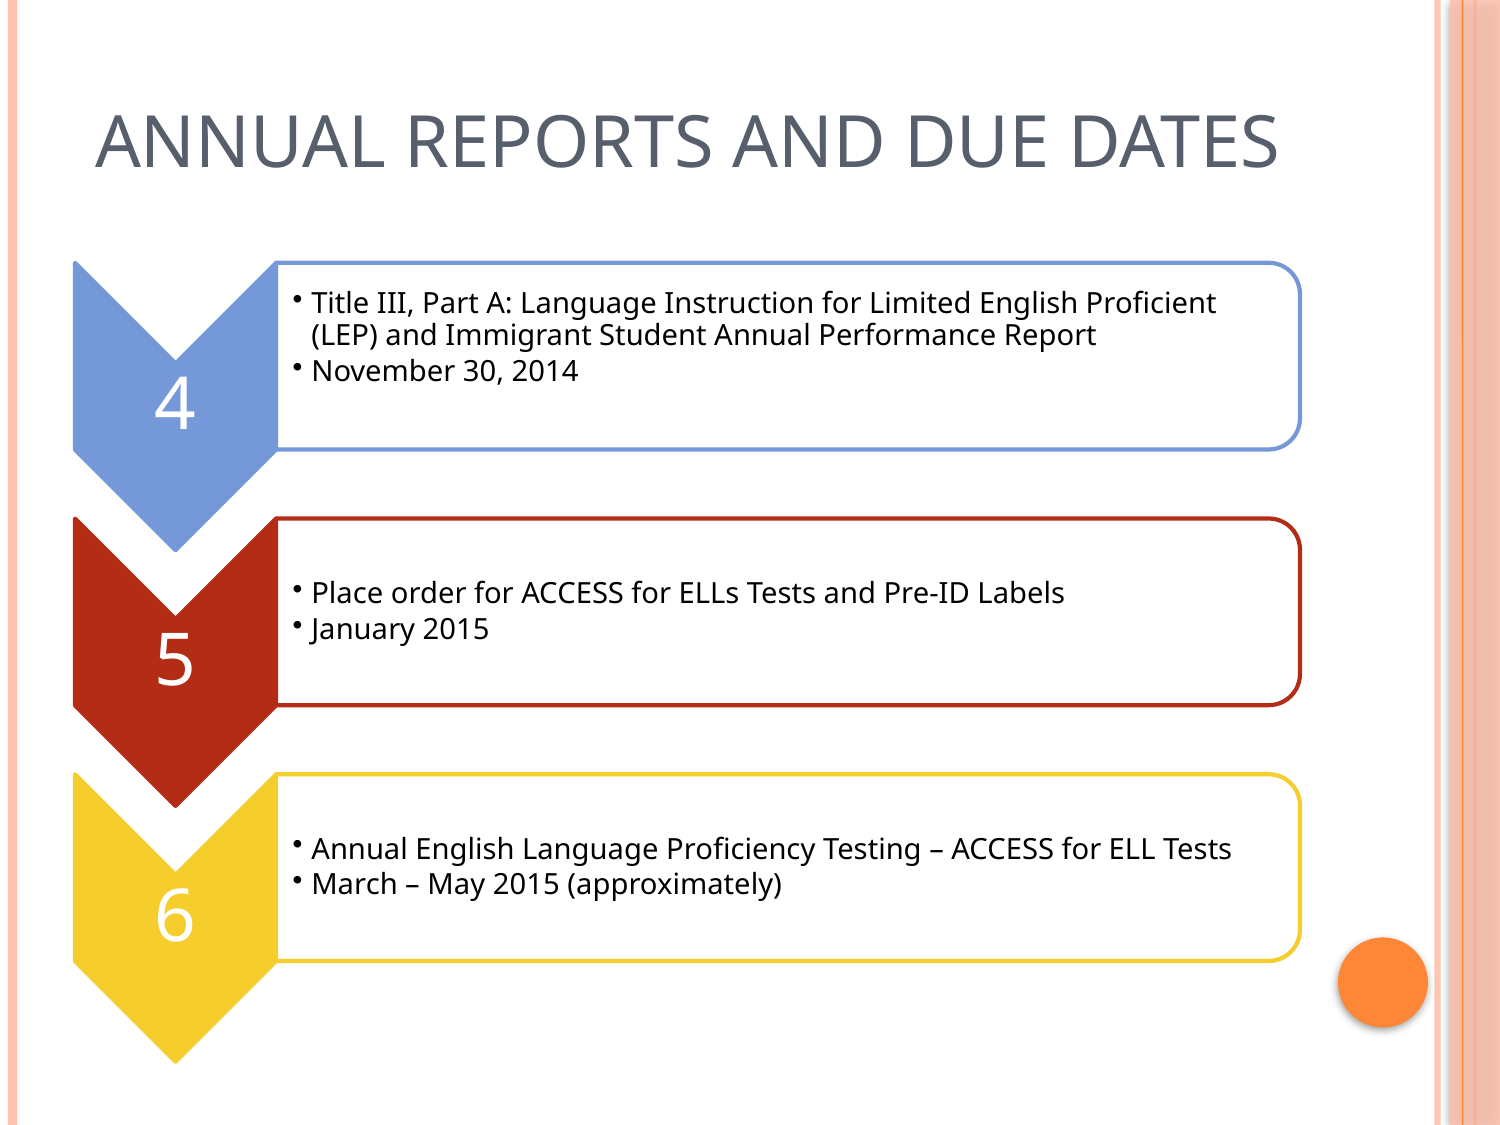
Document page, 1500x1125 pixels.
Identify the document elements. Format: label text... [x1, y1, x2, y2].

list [74, 261, 1301, 1063]
title Annual Reports and Due Dates [75, 45, 1300, 233]
